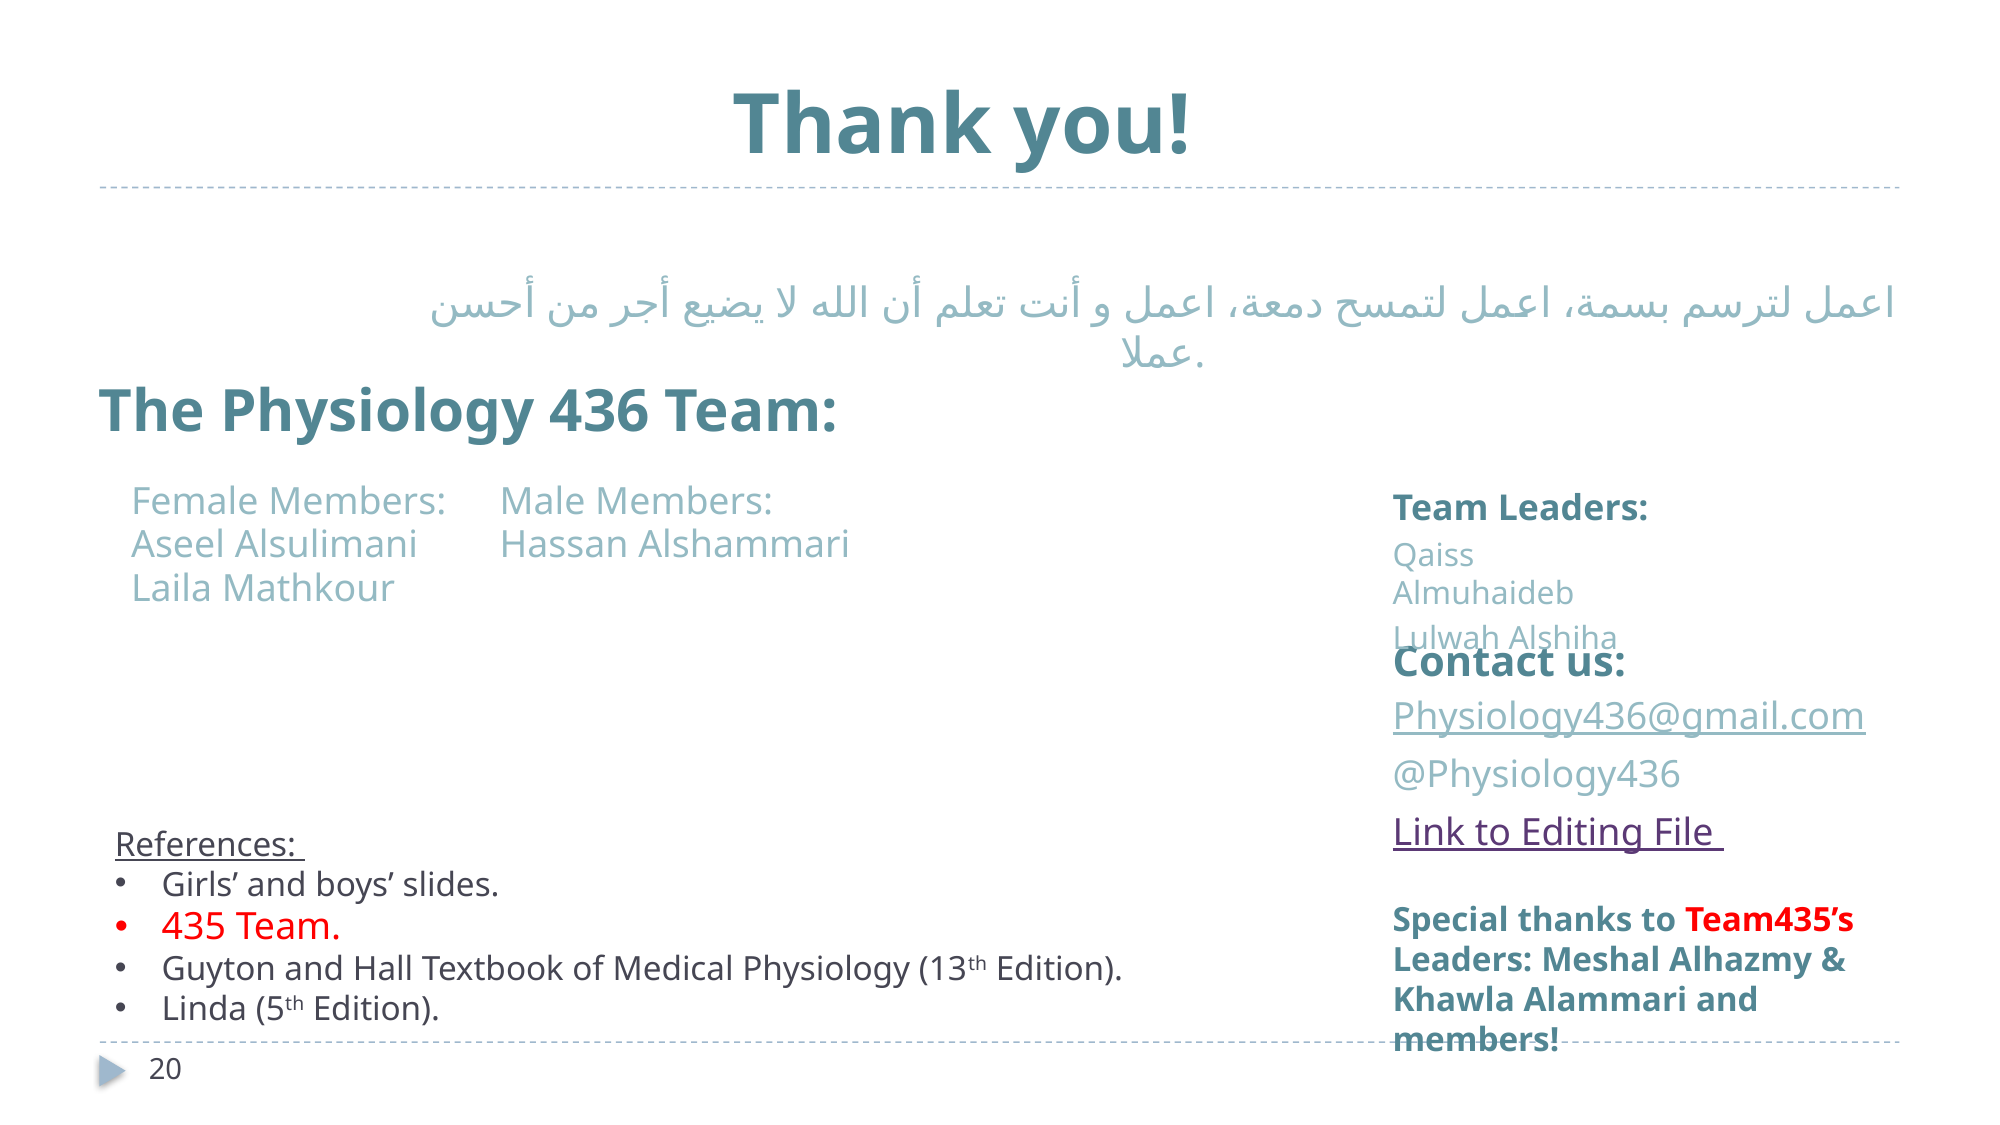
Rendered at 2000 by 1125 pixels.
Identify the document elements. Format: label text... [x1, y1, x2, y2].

text_box [481, 532, 978, 717]
text_box Contact us: Physiology436@gmail.com @Physiology436 [1377, 636, 1929, 891]
text_box The Physiology 436 Team: [83, 366, 854, 451]
text_box Female Members: Aseel Alsulimani Laila Mathkour [114, 477, 587, 617]
text_box Team Leaders: Qaiss Almuhaideb Lulwah Alshiha [1377, 477, 1682, 667]
text_box Special thanks to Team435’s Leaders: Meshal Alhazmy & Khawla Alammari and members! [1377, 891, 1929, 1066]
slide_number 20 [133, 1042, 568, 1103]
text_box References: Girls’ and boys’ slides. 435 Team. Guyton and Hall Textbook of Medical Physiology (13th Edition). Linda (5th Edition). [99, 815, 1244, 1035]
title Thank you! [466, 15, 1480, 178]
text_box Link to Editing File [1377, 793, 1867, 867]
text_box Male Members: Hassan Alshammari [587, 477, 956, 574]
text_box اعمل لترسم بسمة، اعمل لتمسح دمعة، اعمل و أنت تعلم أن الله لا يضيع أجر من أحسن عملا. [397, 268, 1929, 383]
